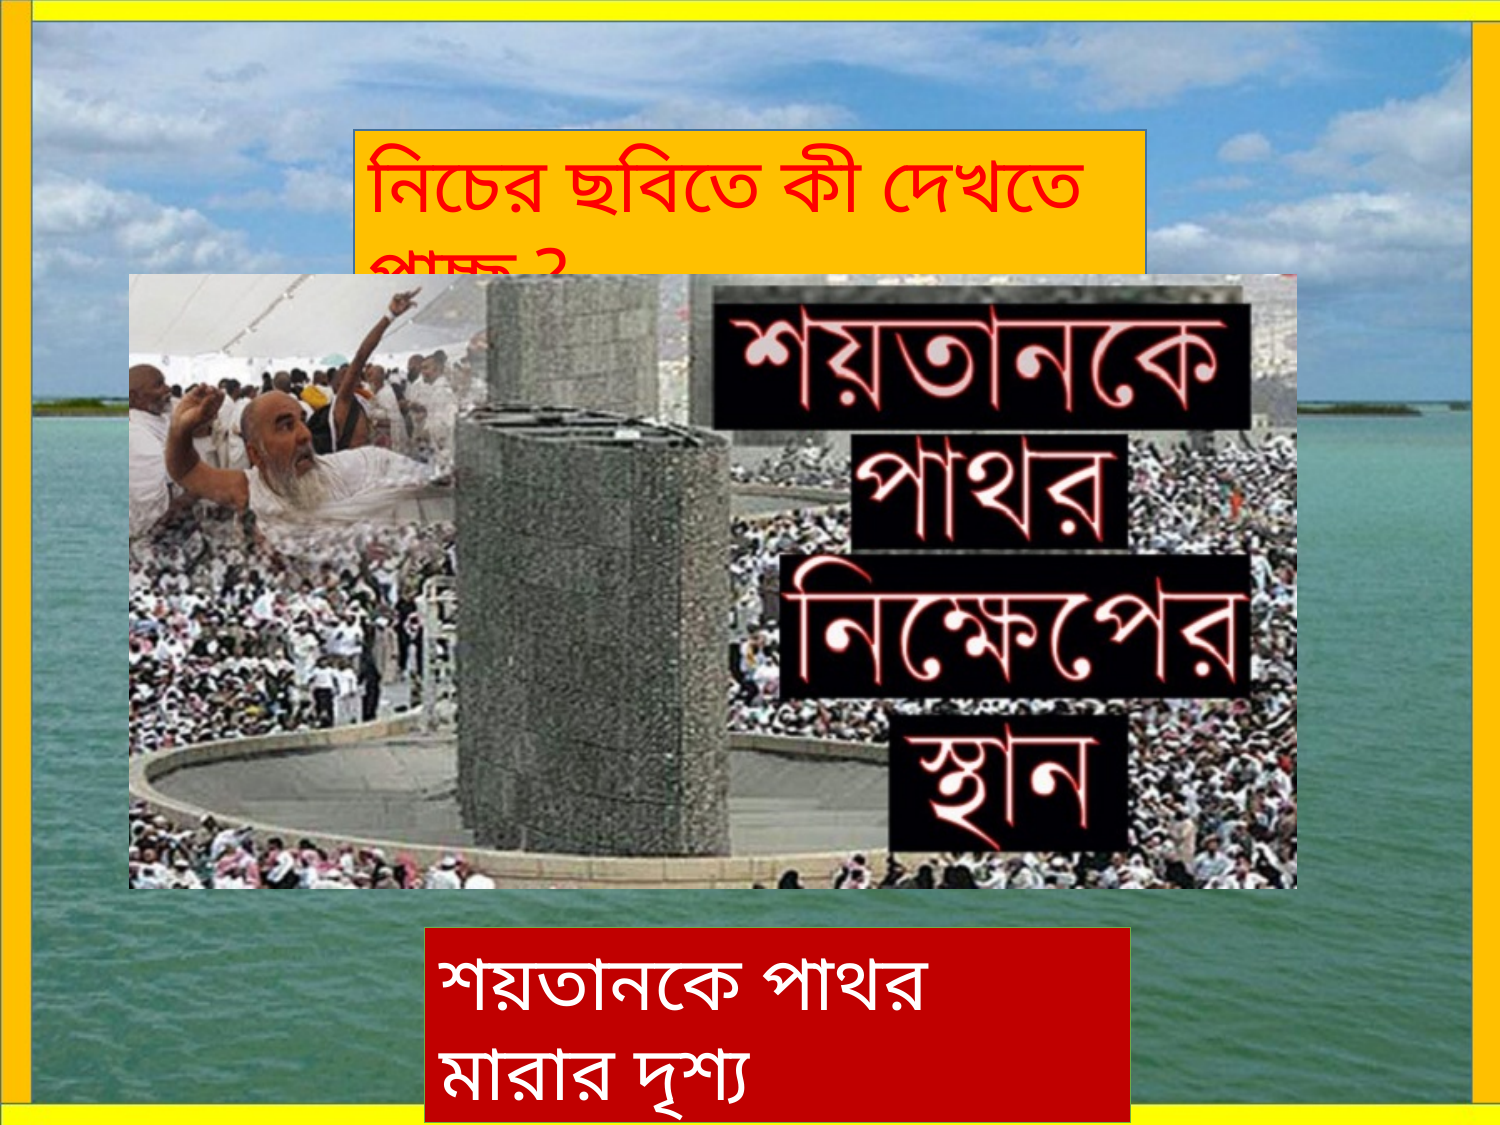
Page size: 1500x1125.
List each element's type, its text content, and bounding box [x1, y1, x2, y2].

picture [0, 0, 1500, 1125]
text_box নিচের ছবিতে কী দেখতে পাচ্ছ ? [353, 129, 1147, 274]
text_box শয়তানকে পাথর মারার দৃশ্য [424, 927, 1131, 1123]
